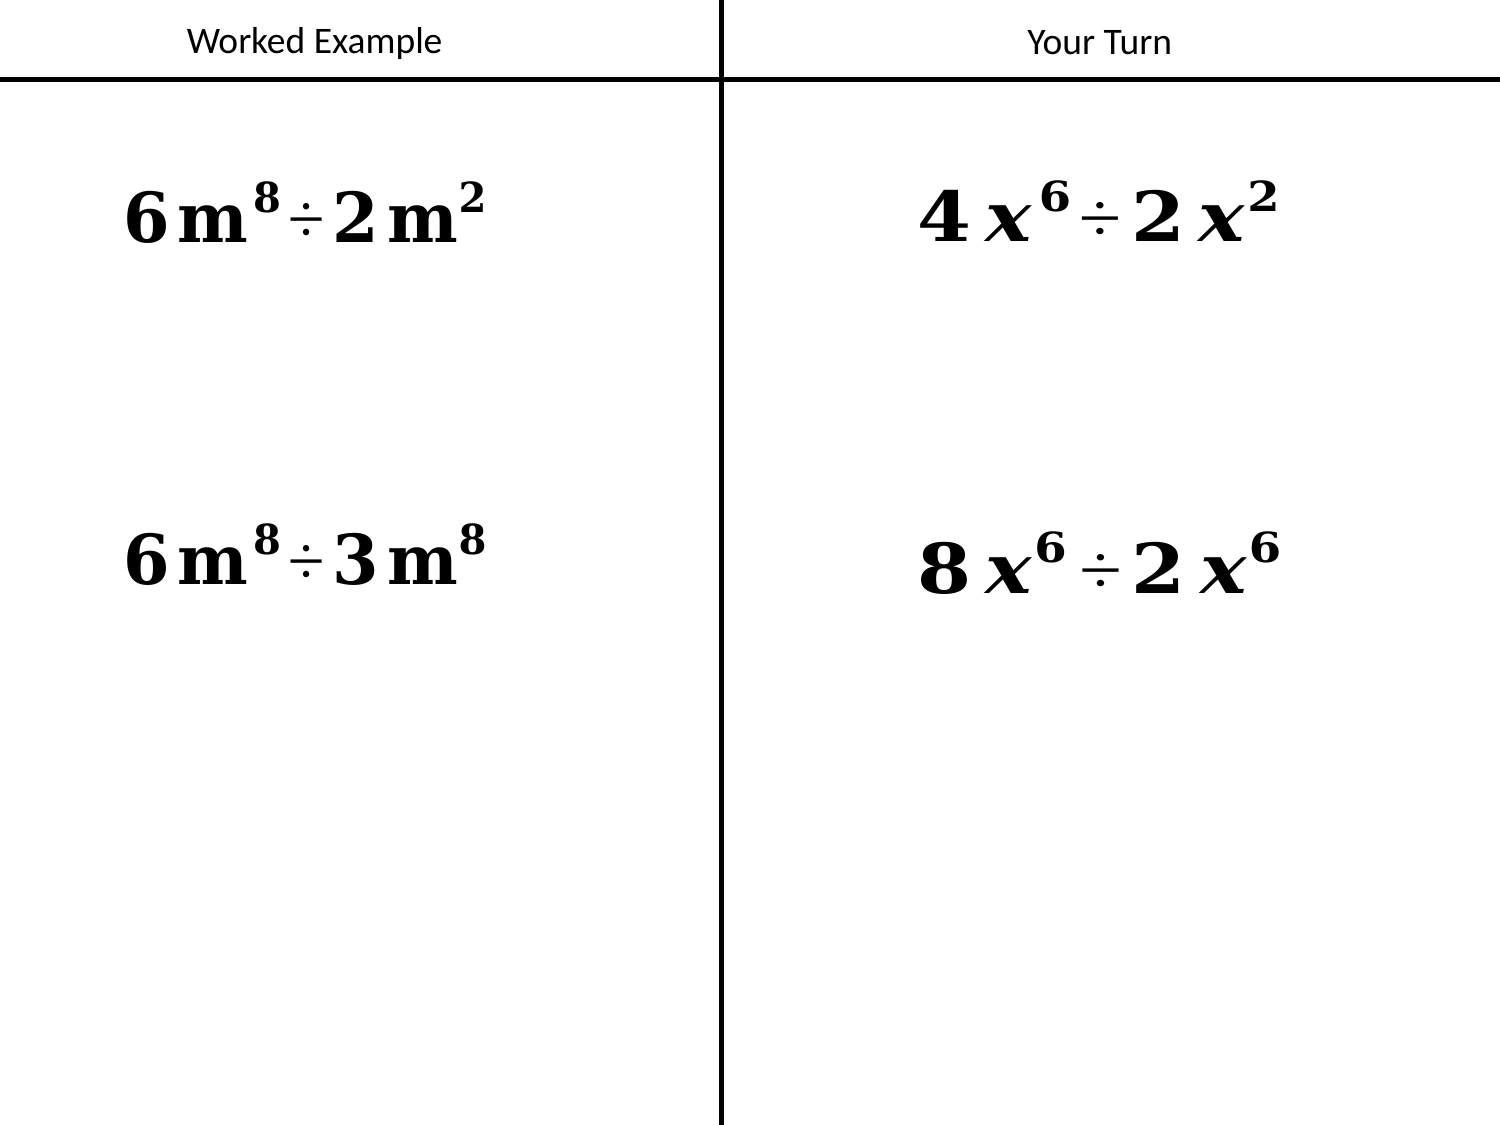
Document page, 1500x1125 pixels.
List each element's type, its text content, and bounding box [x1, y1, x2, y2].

text_box Your Turn [954, 9, 1245, 70]
text_box Worked Example [169, 8, 460, 69]
